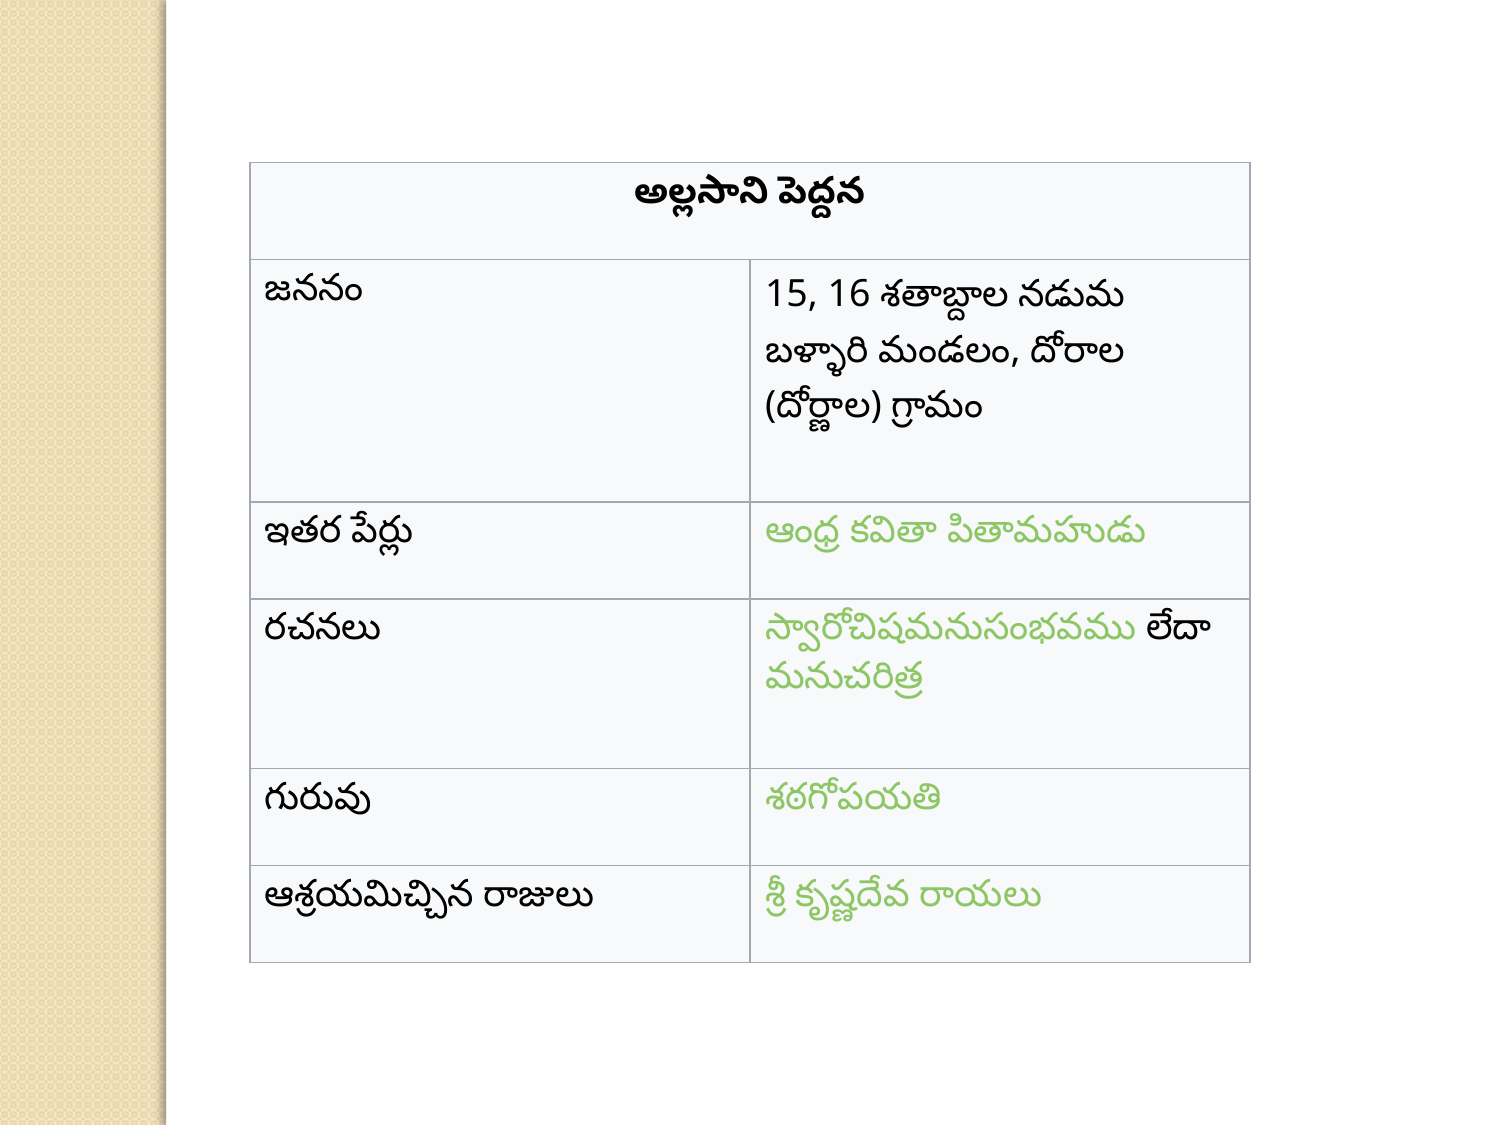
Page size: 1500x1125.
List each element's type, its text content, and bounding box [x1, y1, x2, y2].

table_cell స్వారోచిషమనుసంభవము లేదా మనుచరిత్ర [751, 600, 1249, 768]
table_cell ఆంధ్ర కవితా పితామహుడు [751, 503, 1249, 598]
table_cell 15, 16 శతాబ్దాల నడుమ బళ్ళారి మండలం, దోరాల (దోర్ణాల) గ్రామం [751, 260, 1249, 501]
table_cell రచనలు [251, 600, 749, 768]
table_cell శఠగోపయతి [751, 769, 1249, 865]
table_header అల్లసాని పెద్దన [251, 163, 1249, 259]
table_cell జననం [251, 260, 749, 501]
table_cell గురువు [251, 769, 749, 865]
table_cell శ్రీ కృష్ణదేవ రాయలు [751, 866, 1249, 962]
table_cell ఇతర పేర్లు [251, 503, 749, 598]
table_cell ఆశ్రయమిచ్చిన రాజులు [251, 866, 749, 962]
